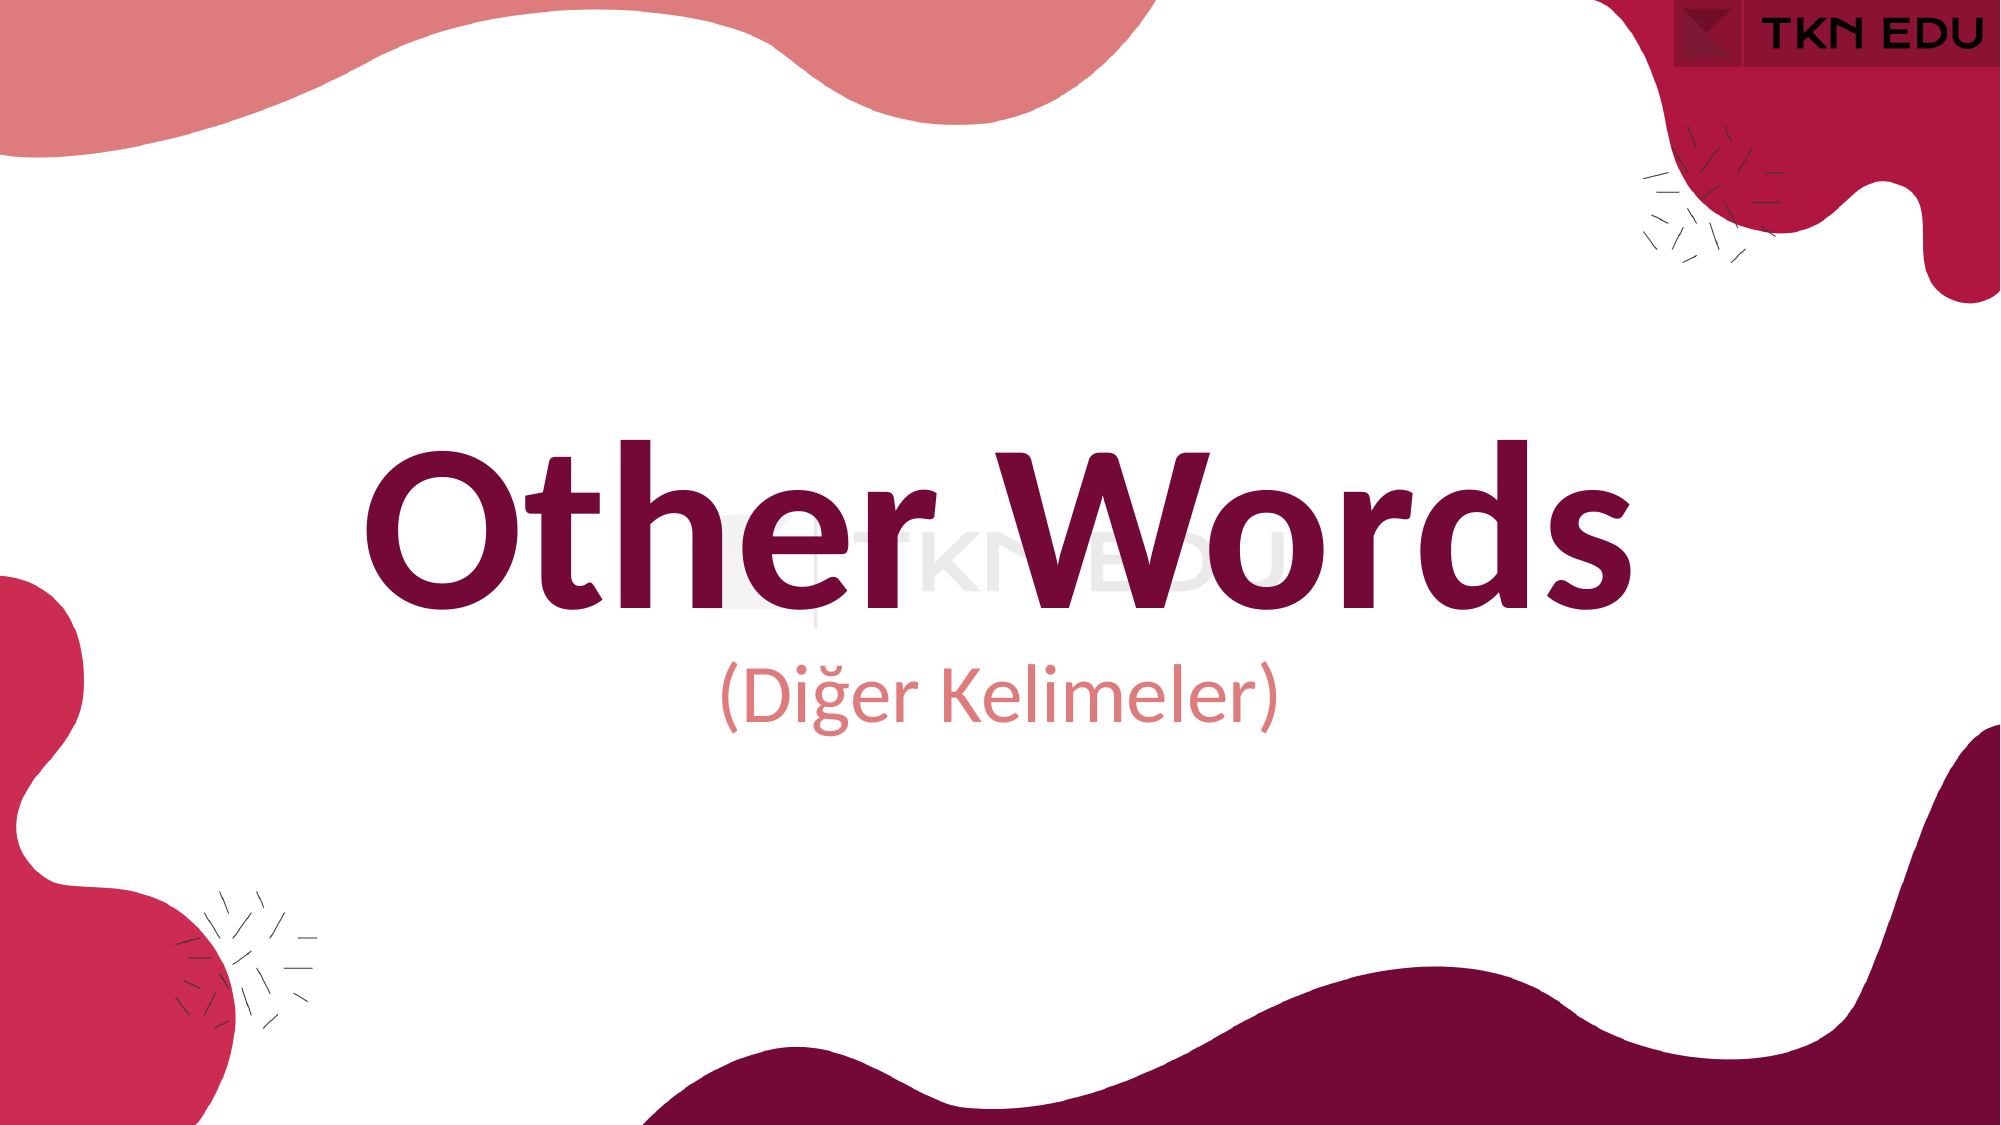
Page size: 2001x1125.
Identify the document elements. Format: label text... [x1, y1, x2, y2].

text_box (Diğer Kelimeler) [662, 613, 1338, 779]
text_box Other Words [63, 296, 1937, 766]
picture [0, 0, 2001, 1125]
